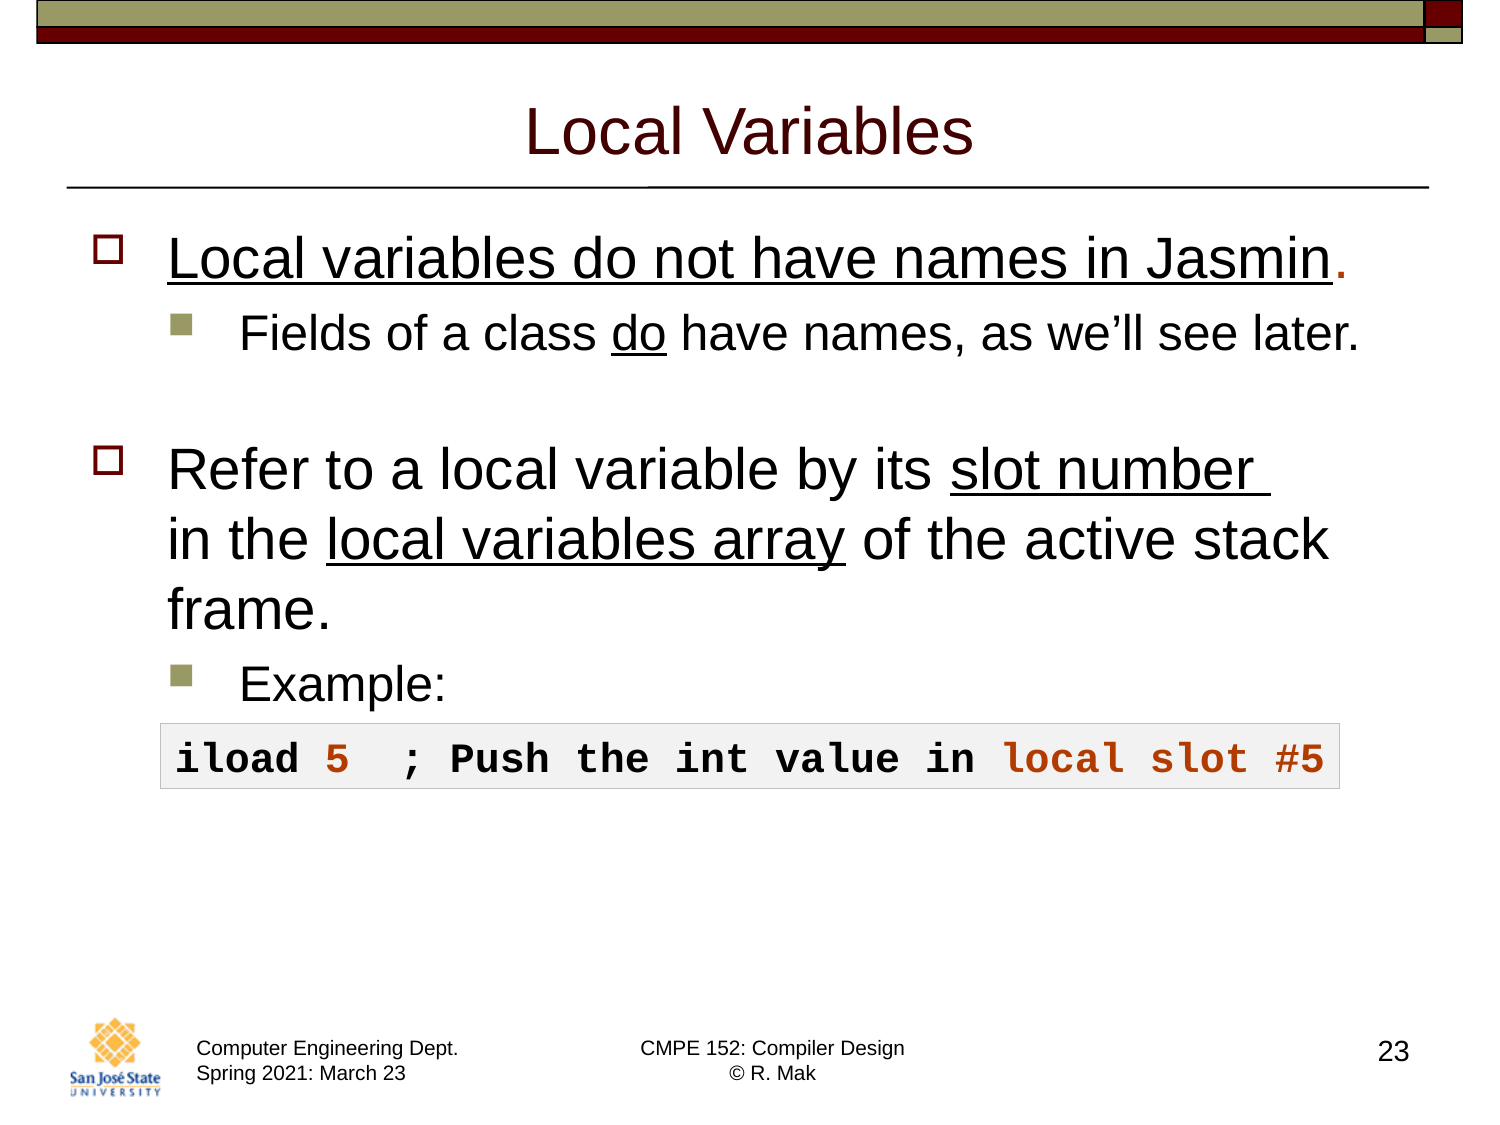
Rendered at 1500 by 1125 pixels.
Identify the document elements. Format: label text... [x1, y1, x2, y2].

title Local Variables [75, 67, 1425, 175]
list Local variables do not have names in Jasmin. Fields of a class do have names, as we’ll see later. Refer to a local variable by its slot number in the local variables array of the active stack frame. Example: [75, 212, 1455, 698]
slide_number 23 [1320, 1025, 1425, 1100]
text_box iload 5 ; Push the int value in local slot #5 [160, 723, 1340, 789]
picture [60, 1012, 166, 1112]
